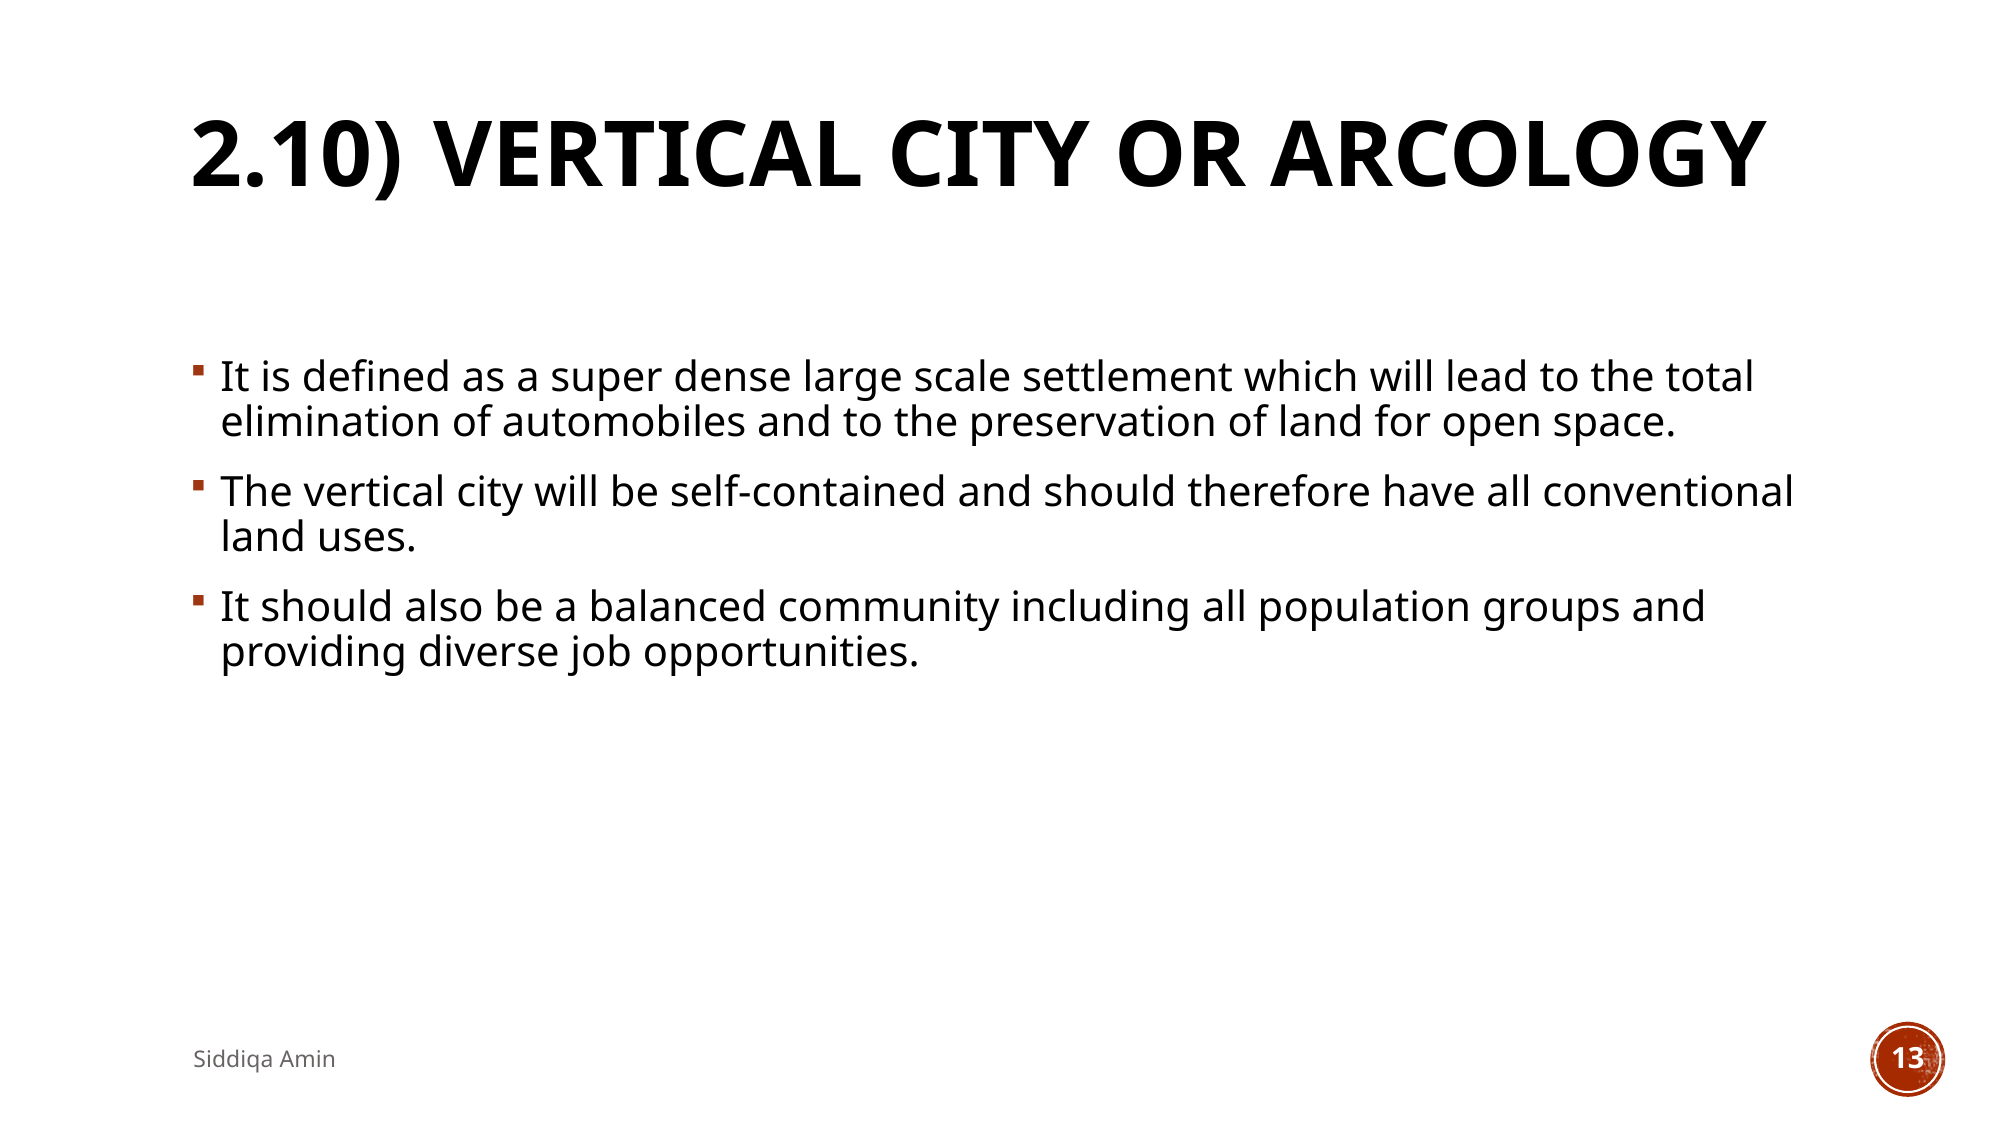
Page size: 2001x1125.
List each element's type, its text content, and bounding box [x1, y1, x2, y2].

footer Siddiqa Amin [178, 1028, 1217, 1089]
slide_number 13 [1855, 1028, 1961, 1089]
list It is defined as a super dense large scale settlement which will lead to the total elimination of automobiles and to the preservation of land for open space. The vertical city will be self-contained and should therefore have all conventional land uses. It should also be a balanced community including all population groups and providing diverse job opportunities. [175, 347, 1826, 1013]
title 2.10) VERTICAL CITY OR ARCOLOGY [175, 79, 1826, 344]
